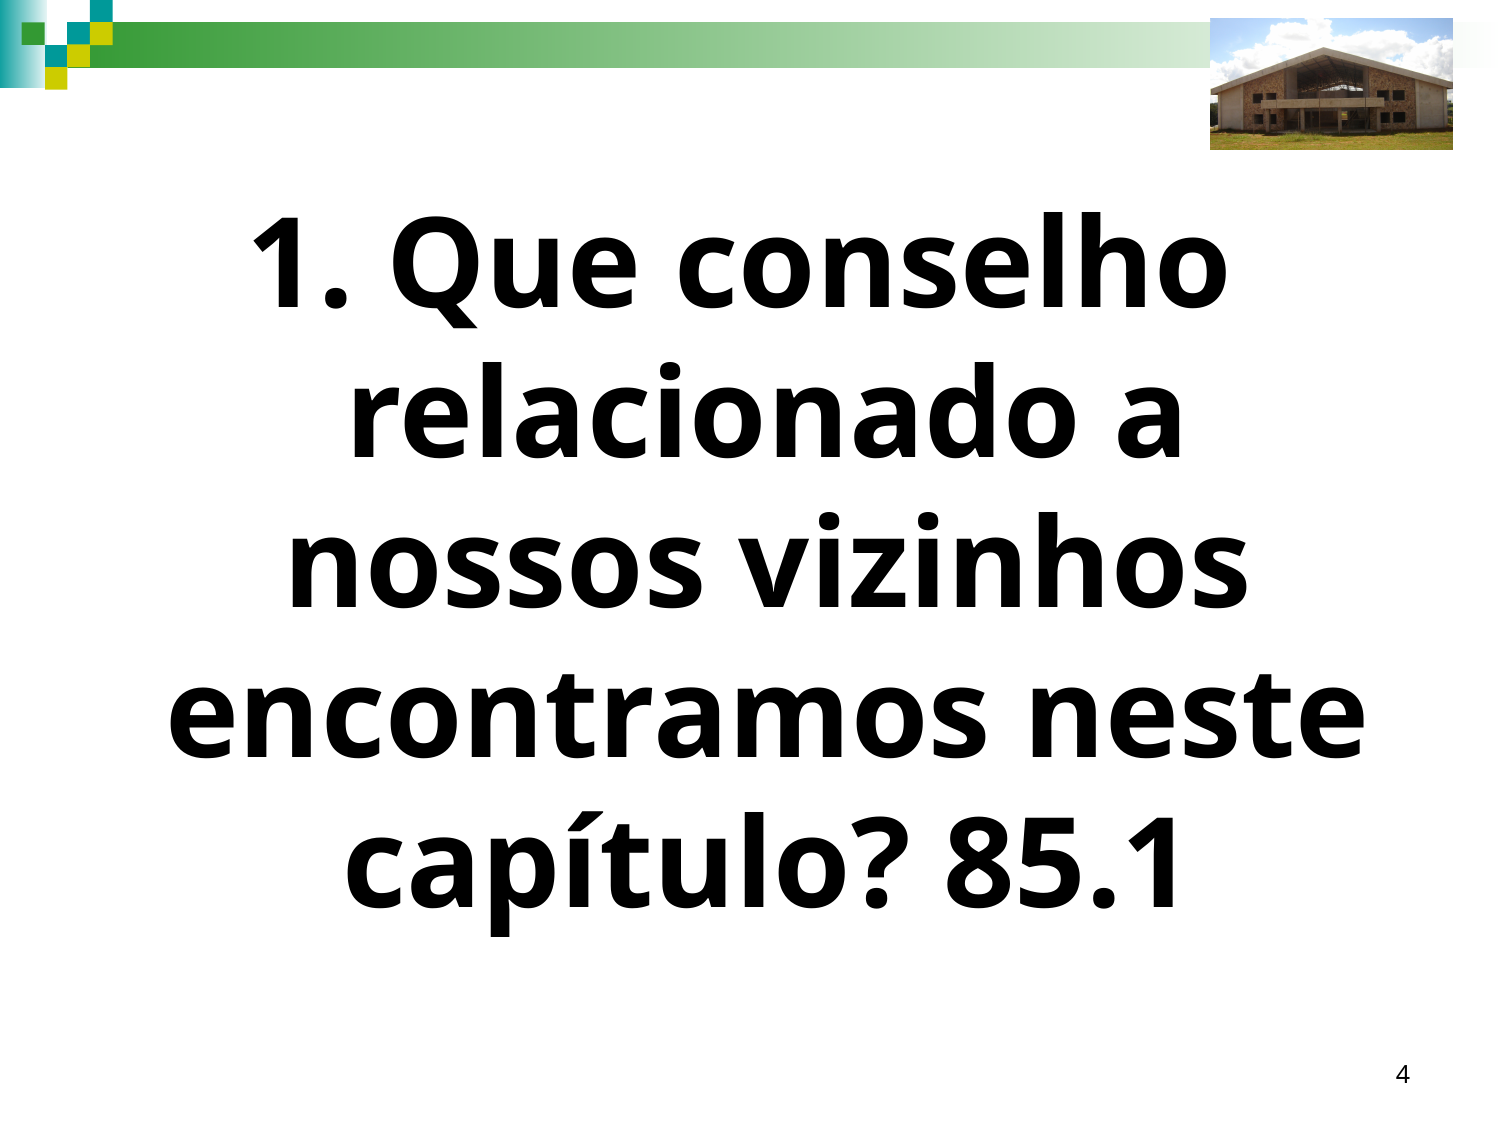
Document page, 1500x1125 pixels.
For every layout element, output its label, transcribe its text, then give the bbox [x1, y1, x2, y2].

picture [1210, 18, 1453, 150]
list 1. Que conselho relacionado a nossos vizinhos encontramos neste capítulo? 85.1 [64, 174, 1415, 1012]
slide_number 4 [1074, 1025, 1425, 1100]
